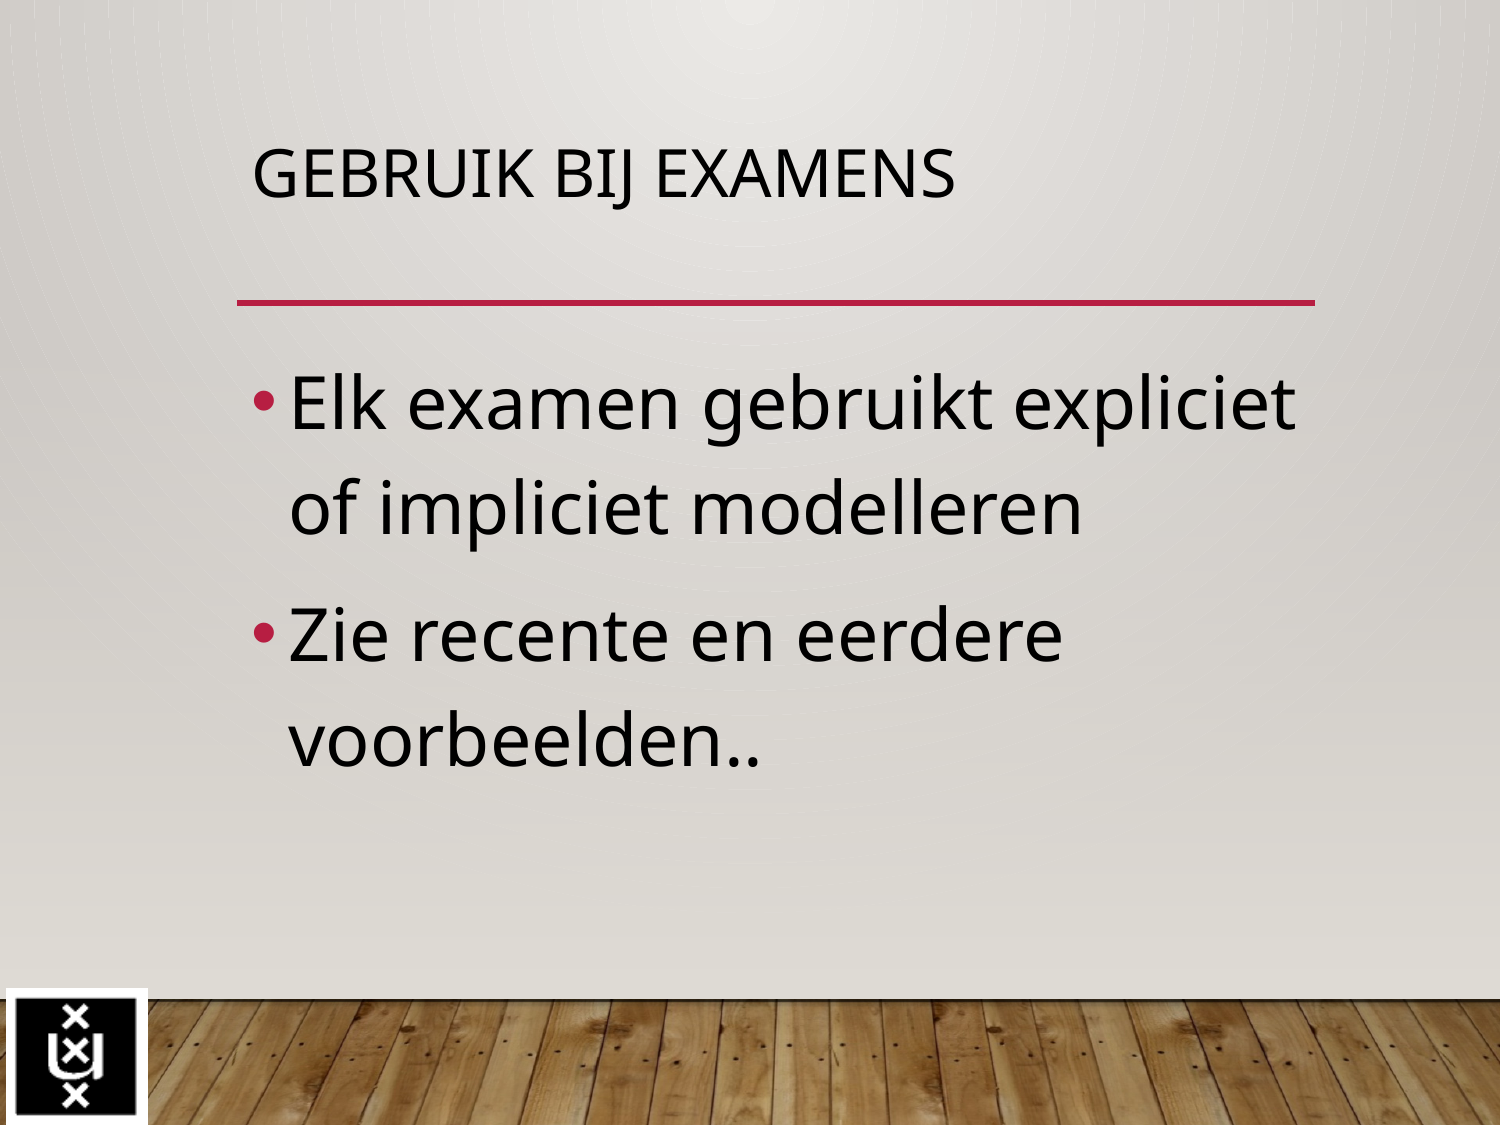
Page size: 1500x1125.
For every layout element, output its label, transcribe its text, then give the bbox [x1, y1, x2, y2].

title Gebruik bij examens [236, 131, 1315, 305]
picture [0, 988, 1500, 1125]
list Elk examen gebruikt expliciet of impliciet modelleren Zie recente en eerdere voorbeelden.. [236, 330, 1315, 897]
